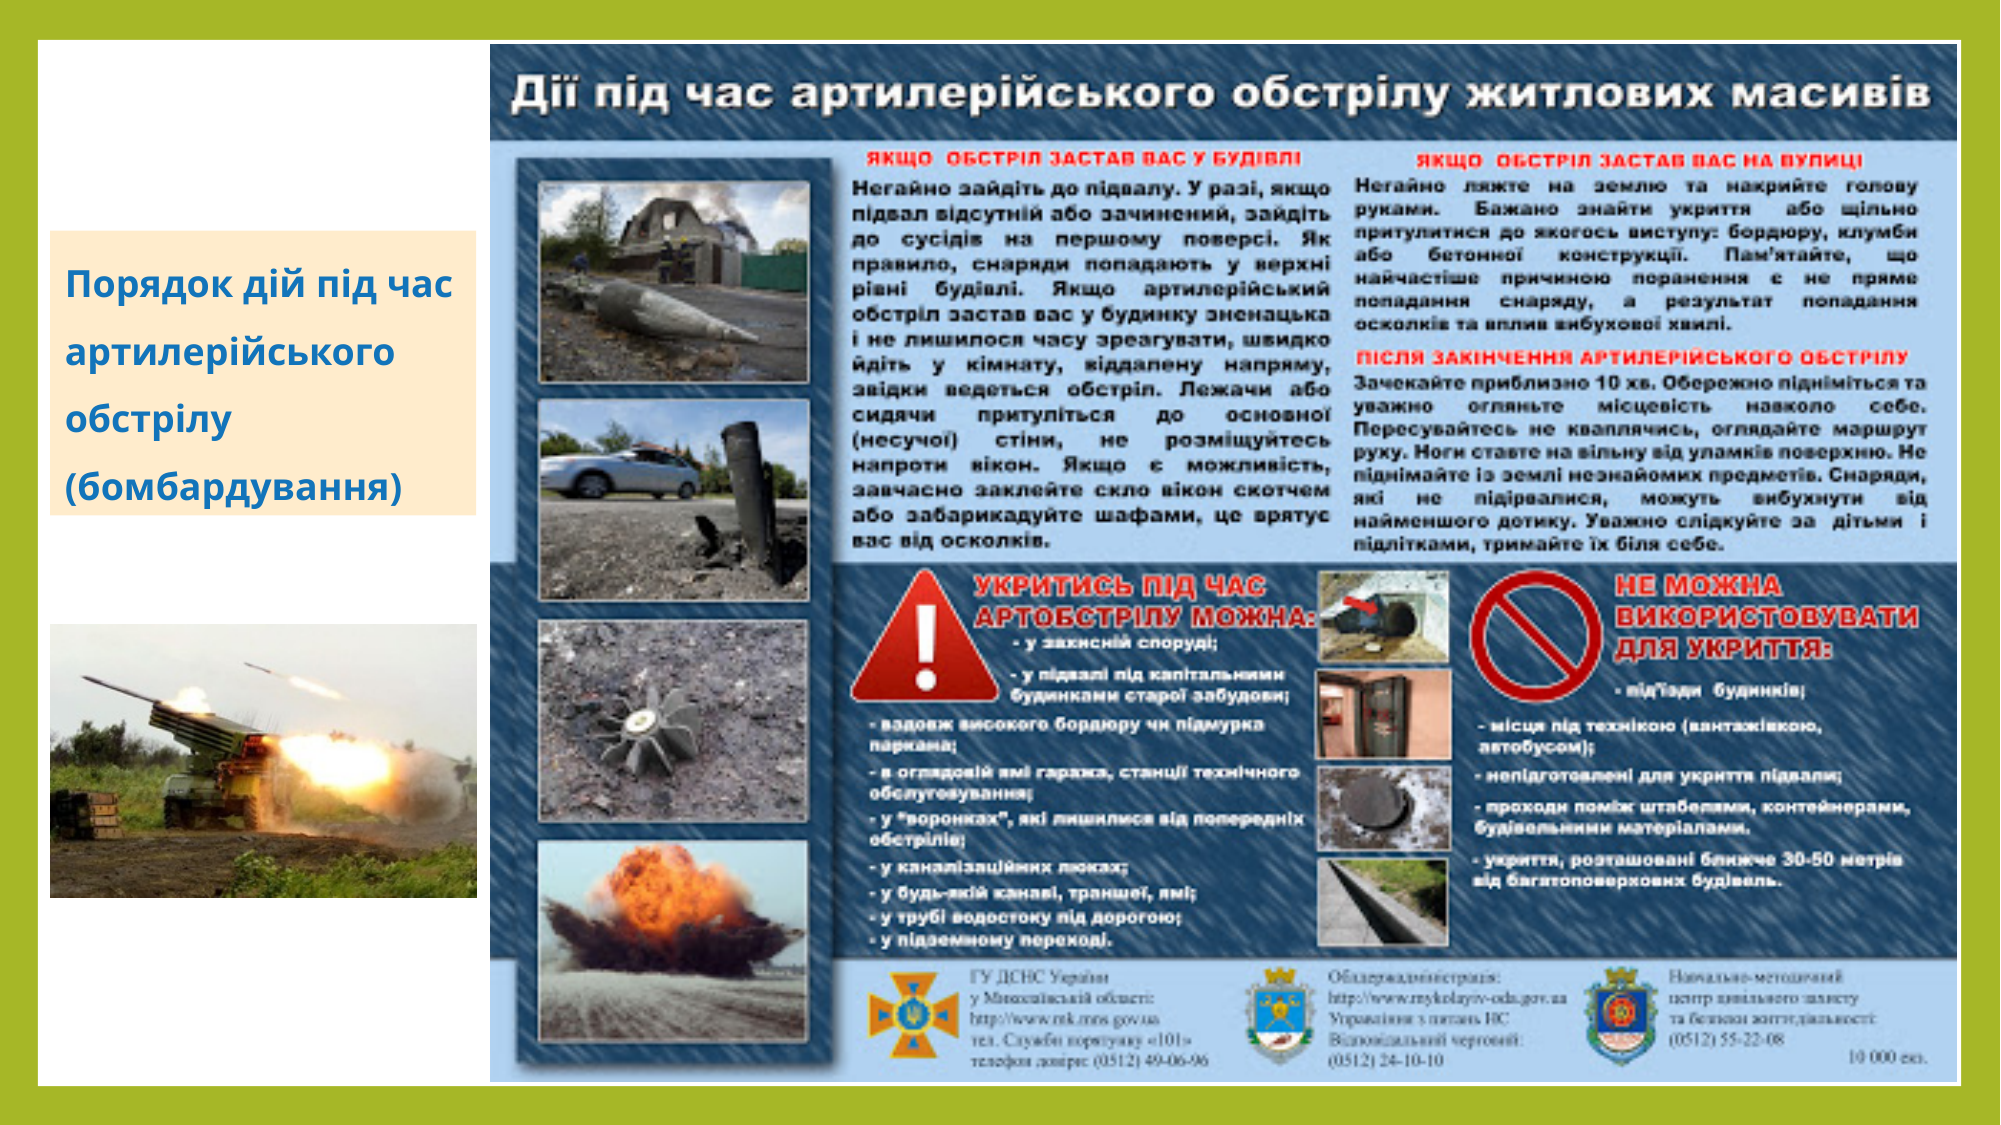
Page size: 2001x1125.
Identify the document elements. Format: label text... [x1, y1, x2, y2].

picture [490, 44, 1958, 1083]
picture [49, 623, 477, 898]
text_box Порядок дій під час артилерійського обстрілу (бомбардування) [50, 230, 477, 516]
